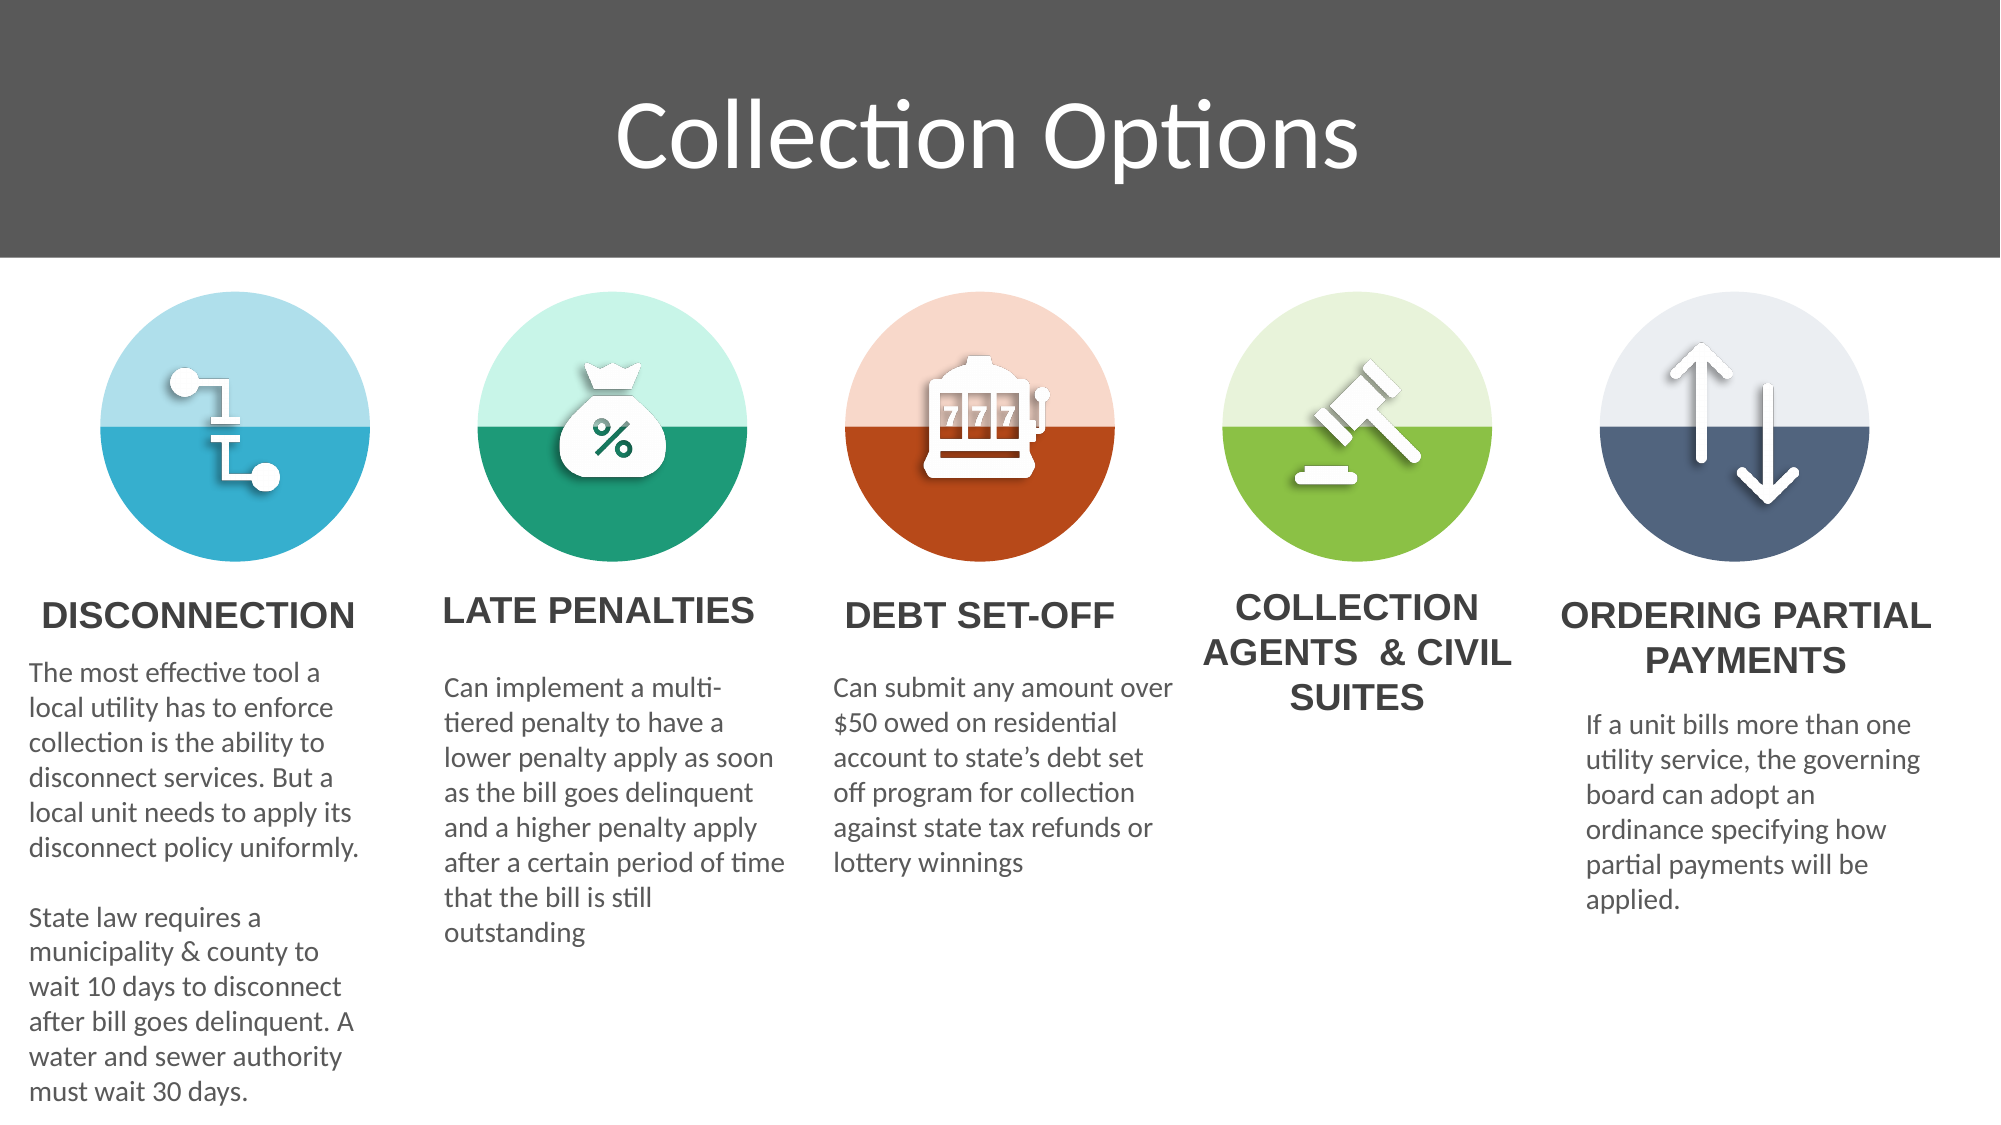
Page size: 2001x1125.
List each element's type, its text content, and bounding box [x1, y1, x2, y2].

text_box Collection Agents & Civil Suites [1181, 575, 1534, 726]
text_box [1599, 291, 1870, 562]
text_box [1222, 291, 1493, 562]
text_box The most effective tool a local utility has to enforce collection is the ability to disconnect services. But a local unit needs to apply its disconnect policy uniformly. State law requires a municipality & county to wait 10 days to disconnect after bill goes delinquent. A water and sewer authority must wait 30 days. [13, 680, 390, 1080]
text_box Can submit any amount over $50 owed on residential account to state’s debt set off program for collection against state tax refunds or lottery winnings [818, 643, 1194, 1043]
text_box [477, 291, 748, 562]
text_box [0, 0, 2000, 259]
picture [1282, 346, 1433, 497]
text_box Collection Options [112, 63, 1887, 195]
text_box Ordering Partial Payments [1533, 583, 1959, 689]
text_box Late penalties [411, 579, 787, 639]
text_box If a unit bills more than one utility service, the governing board can adopt an ordinance specifying how partial payments will be applied. [1570, 680, 1947, 1080]
text_box Disconnection [23, 583, 374, 644]
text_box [100, 291, 371, 562]
text_box Can implement a multi-tiered penalty to have a lower penalty apply as soon as the bill goes delinquent and a higher penalty apply after a certain period of time that the bill is still outstanding [428, 661, 805, 1060]
text_box Debt Set-Off [803, 583, 1156, 644]
picture [537, 345, 688, 496]
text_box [844, 291, 1115, 562]
picture [137, 342, 313, 518]
picture [909, 341, 1060, 492]
picture [1646, 335, 1823, 511]
